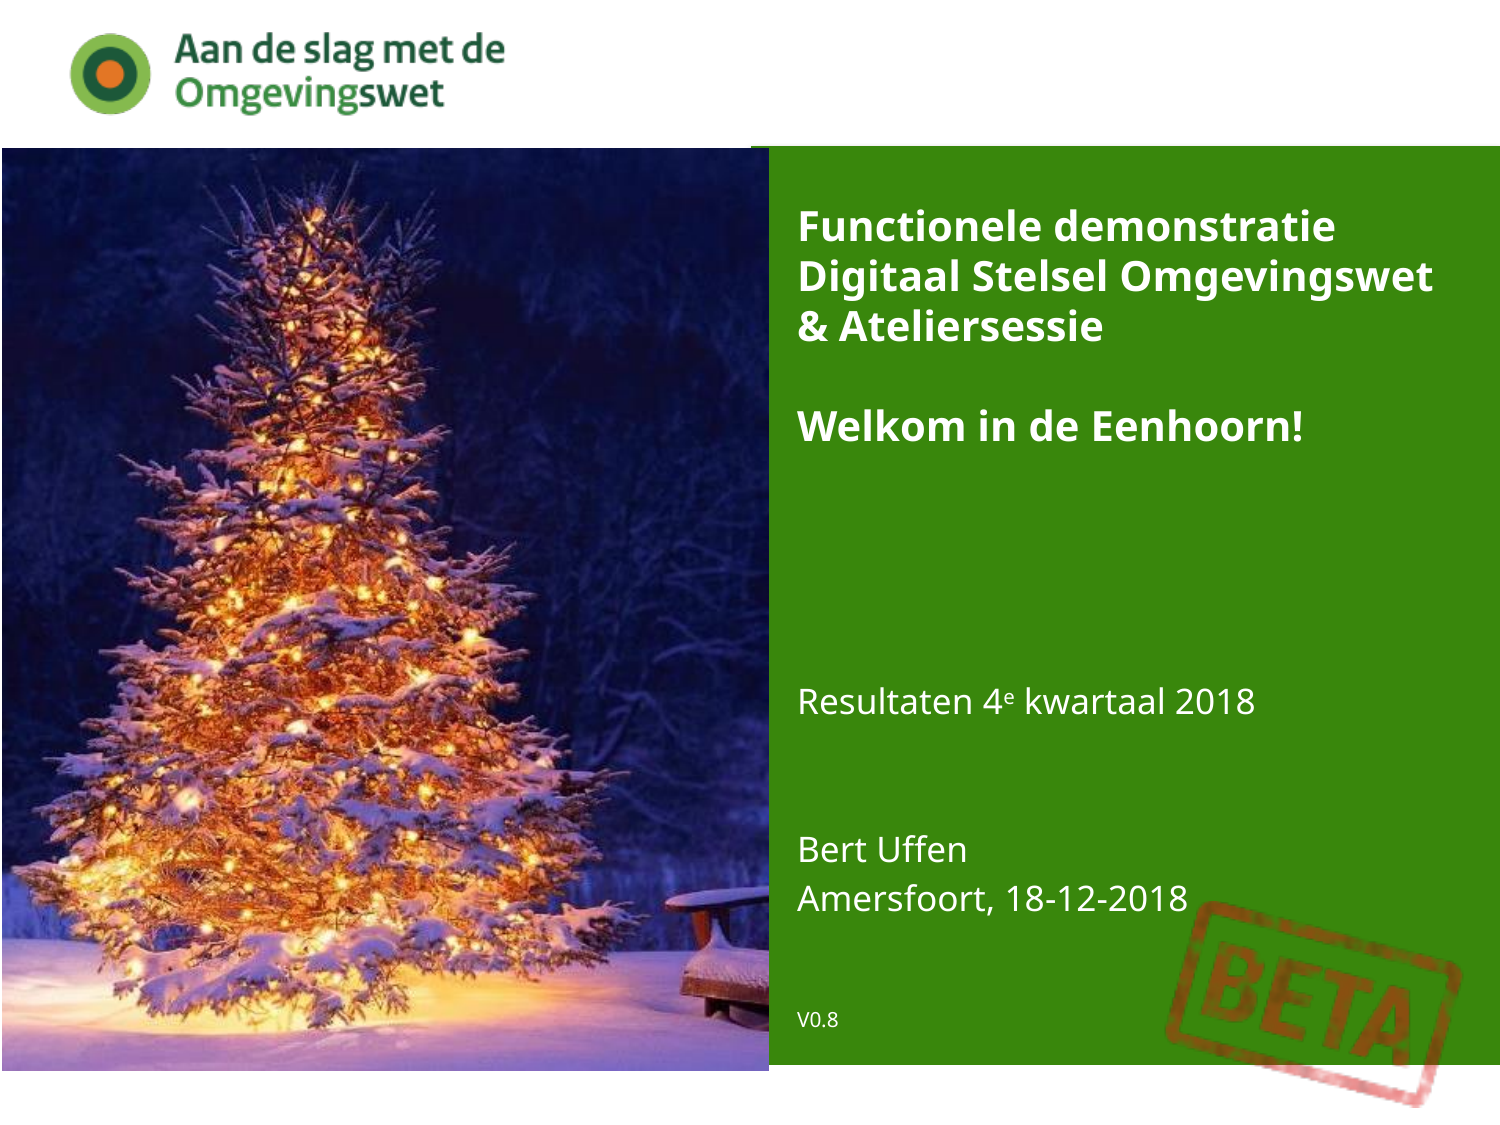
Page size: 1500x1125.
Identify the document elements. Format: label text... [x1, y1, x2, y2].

picture [1149, 901, 1478, 1109]
title Functionele demonstratie Digitaal Stelsel Omgevingswet & Ateliersessie Welkom in de Eenhoorn! [782, 192, 1478, 395]
picture [2, 148, 770, 1071]
subtitle Resultaten 4e kwartaal 2018 Bert Uffen Amersfoort, 18-12-2018 [782, 671, 1419, 886]
list V0.8 [782, 886, 1419, 1040]
